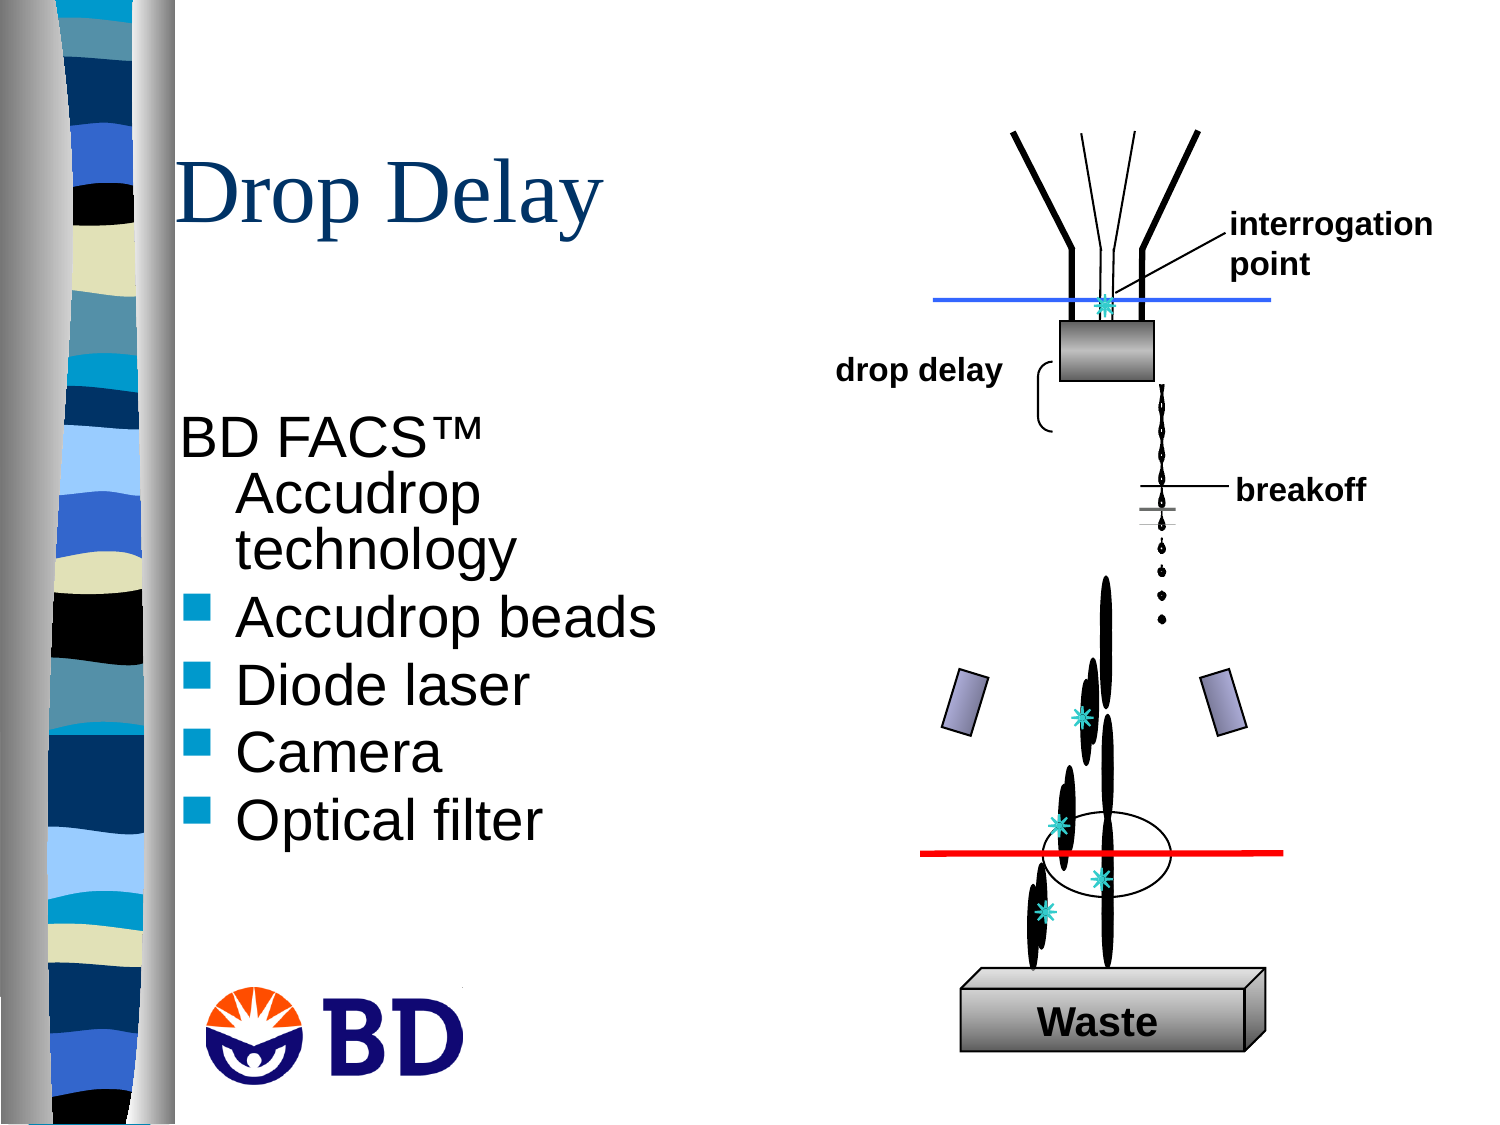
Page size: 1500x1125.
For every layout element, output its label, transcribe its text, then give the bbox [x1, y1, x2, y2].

title Drop Delay [159, 116, 1042, 255]
picture [206, 987, 463, 1086]
text_box BD FACS™ Accudrop technology Accudrop beads Diode laser Camera Optical filter [164, 405, 751, 754]
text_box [820, 130, 1492, 1054]
